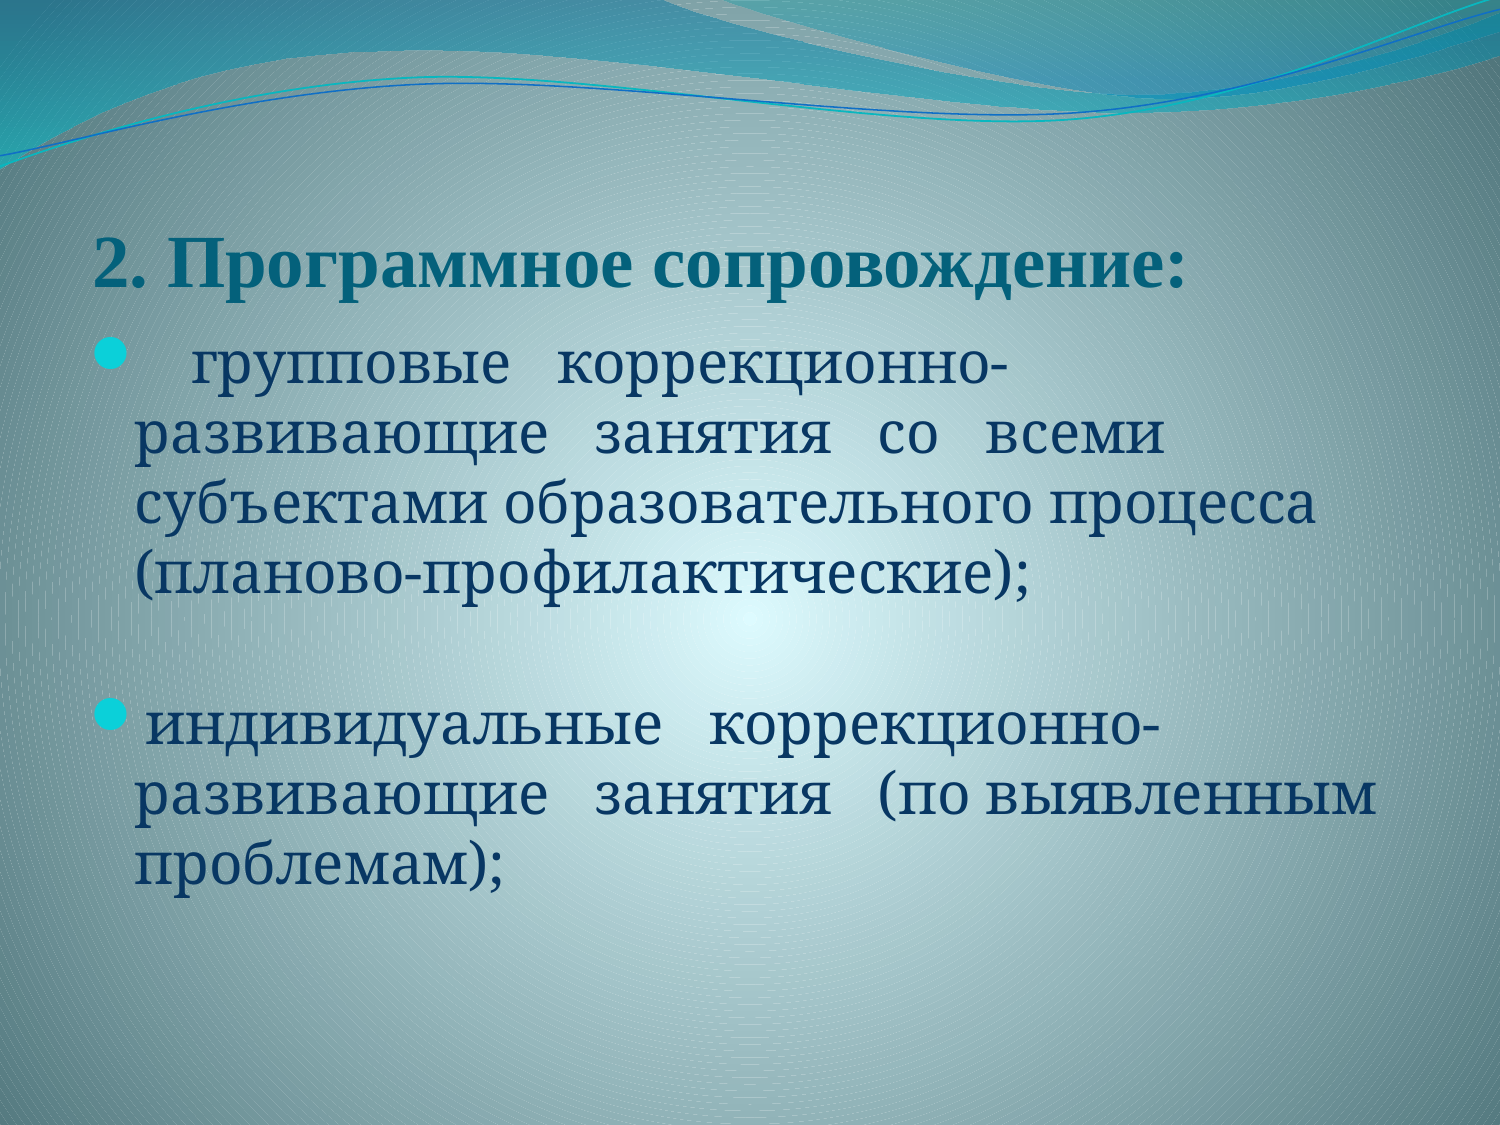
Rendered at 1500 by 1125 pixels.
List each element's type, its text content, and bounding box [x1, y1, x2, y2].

title 2. Программное сопровождение: [75, 115, 1425, 303]
list групповые коррекционно-развивающие занятия со всеми субъектами образовательного процесса (планово-профилактические); индивидуальные коррекционно-развивающие занятия (по выявленным проблемам); [75, 317, 1425, 1038]
